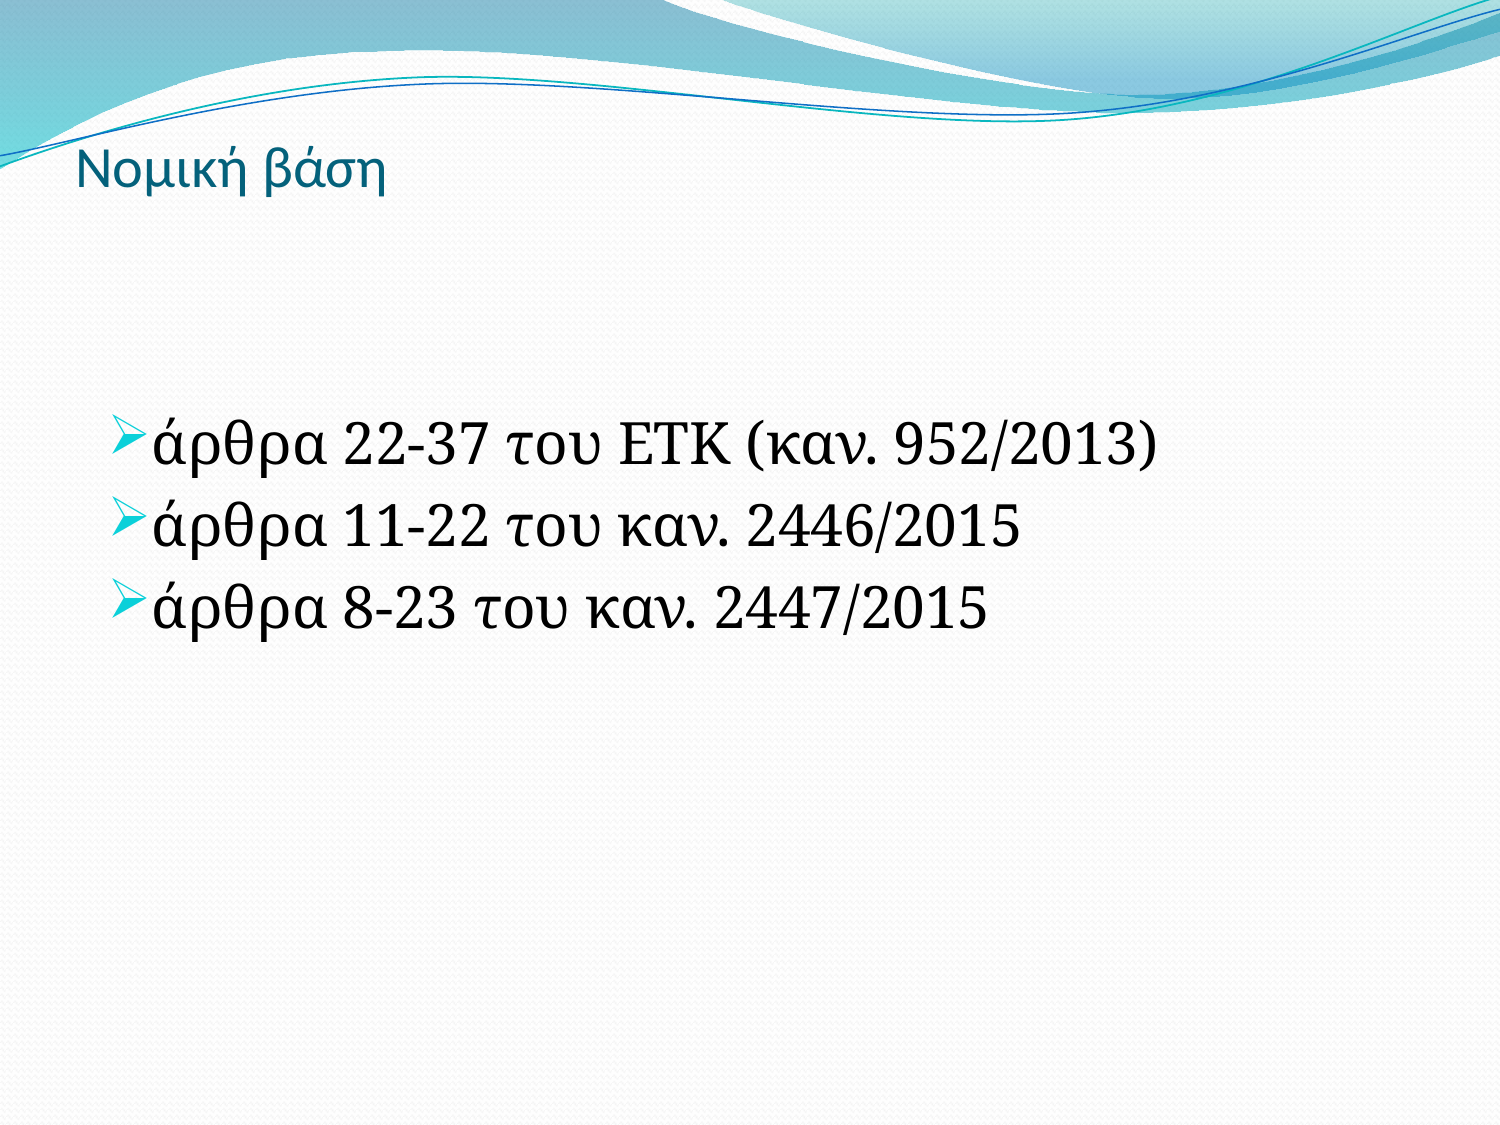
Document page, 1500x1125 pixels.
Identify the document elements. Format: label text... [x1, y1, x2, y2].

title Νομική βάση [75, 115, 1425, 275]
list άρθρα 22-37 του ΕΤΚ (καν. 952/2013) άρθρα 11-22 του καν. 2446/2015 άρθρα 8-23 του καν. 2447/2015 [75, 317, 1425, 1038]
